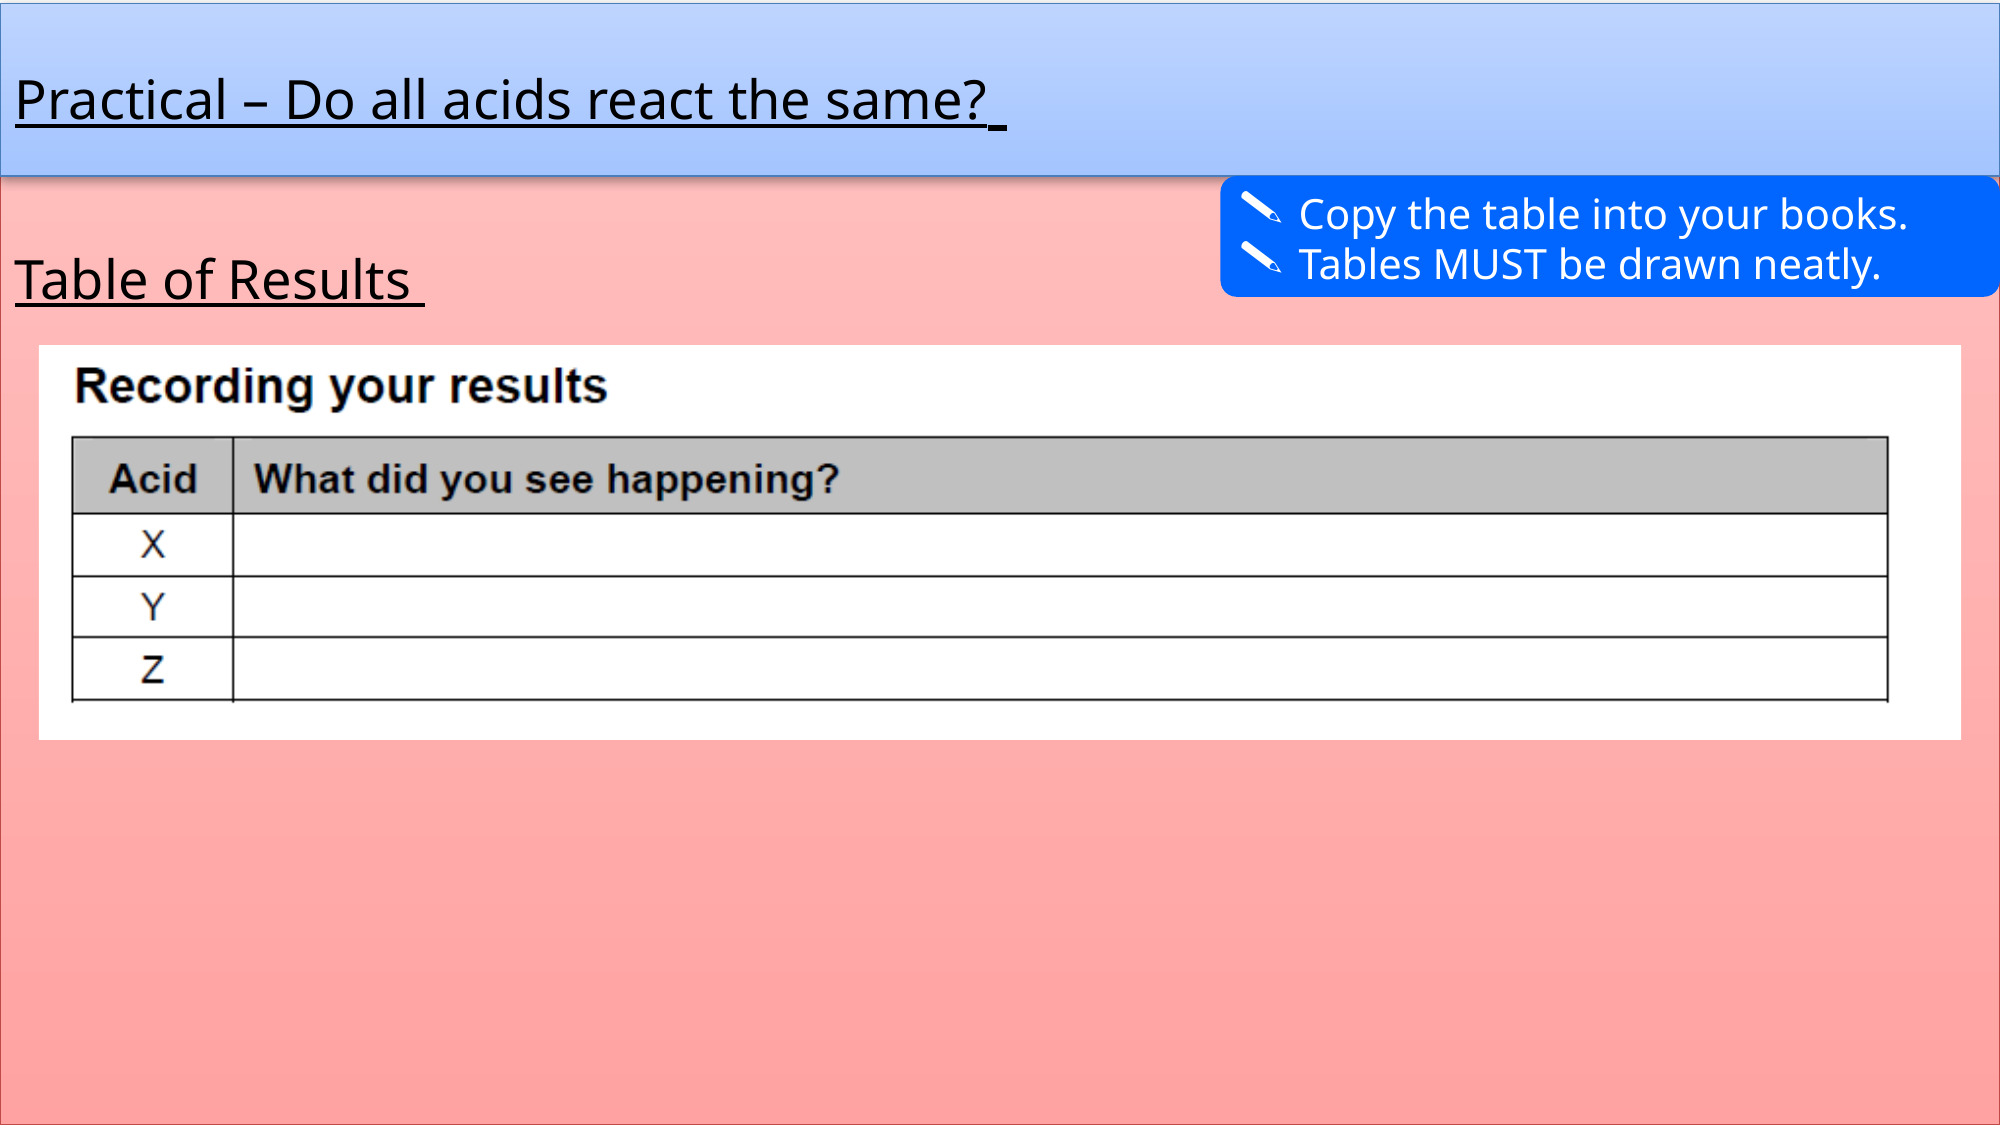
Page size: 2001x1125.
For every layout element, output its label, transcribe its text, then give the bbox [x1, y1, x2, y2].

text_box Copy the table into your books. Tables MUST be drawn neatly. [1220, 175, 2000, 297]
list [38, 345, 1962, 739]
text_box Table of Results [0, 189, 2000, 1125]
text_box Practical – Do all acids react the same? [0, 3, 2000, 176]
